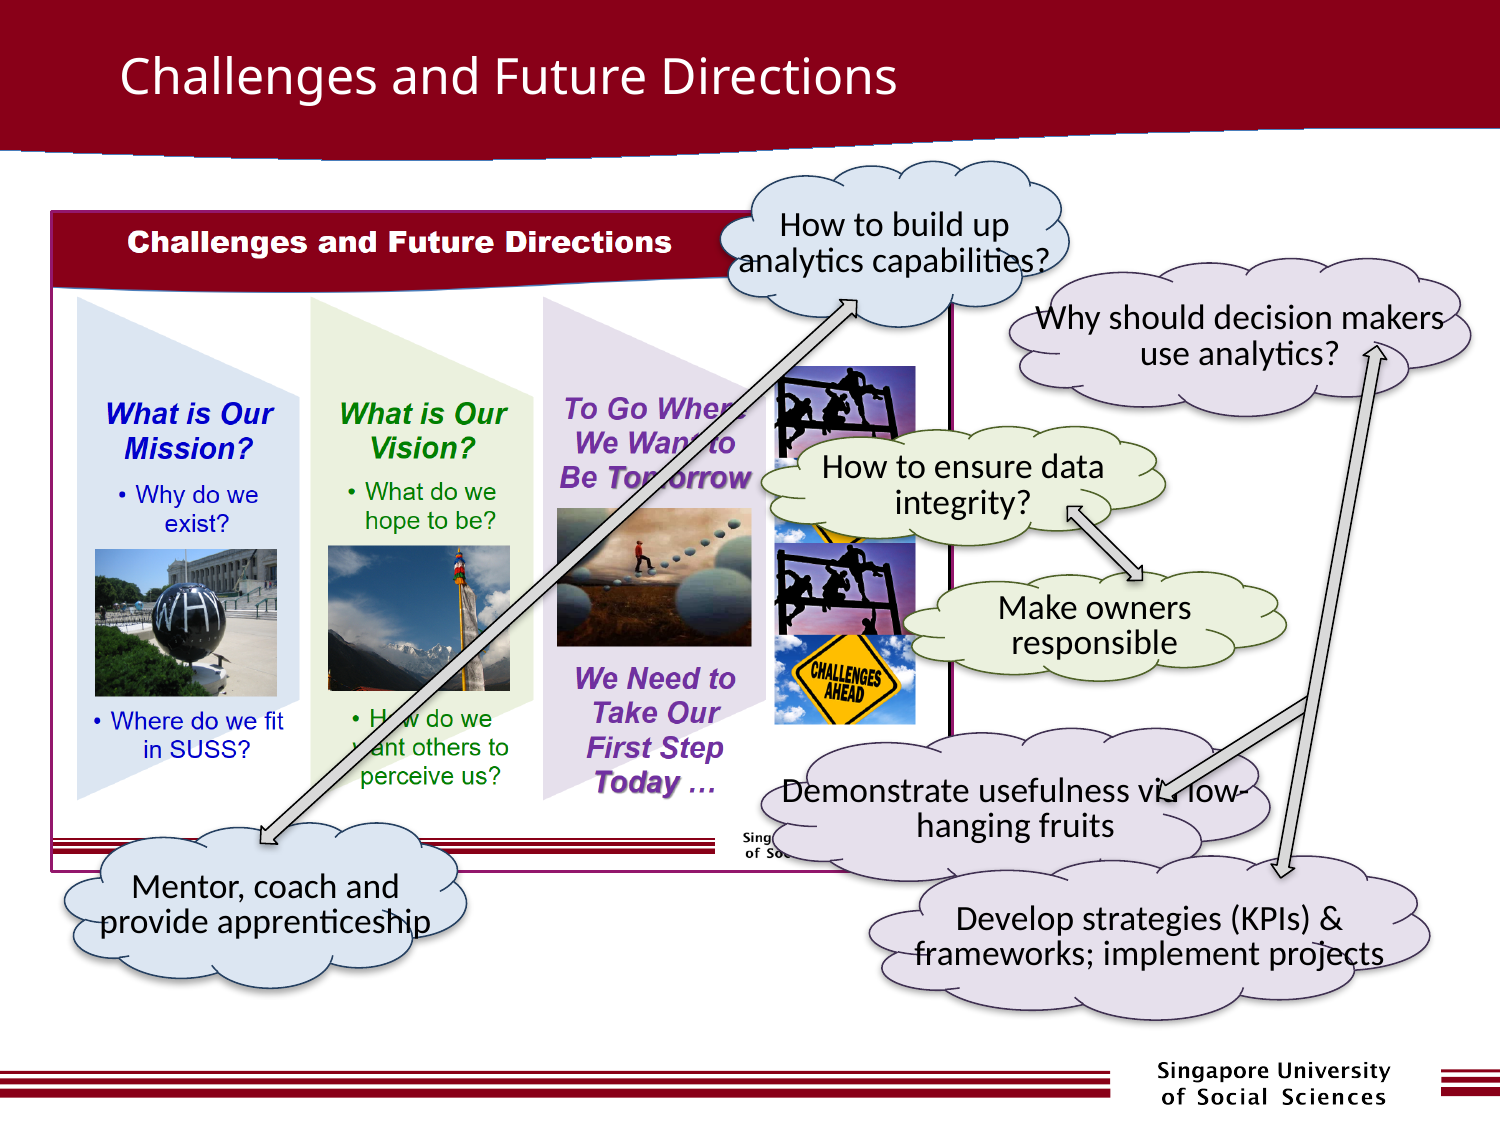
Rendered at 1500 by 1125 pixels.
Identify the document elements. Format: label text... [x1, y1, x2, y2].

title Challenges and Future Directions [111, 36, 1424, 138]
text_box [760, 258, 1471, 1021]
picture [1157, 1059, 1398, 1109]
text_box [64, 161, 1070, 989]
picture [52, 213, 64, 870]
